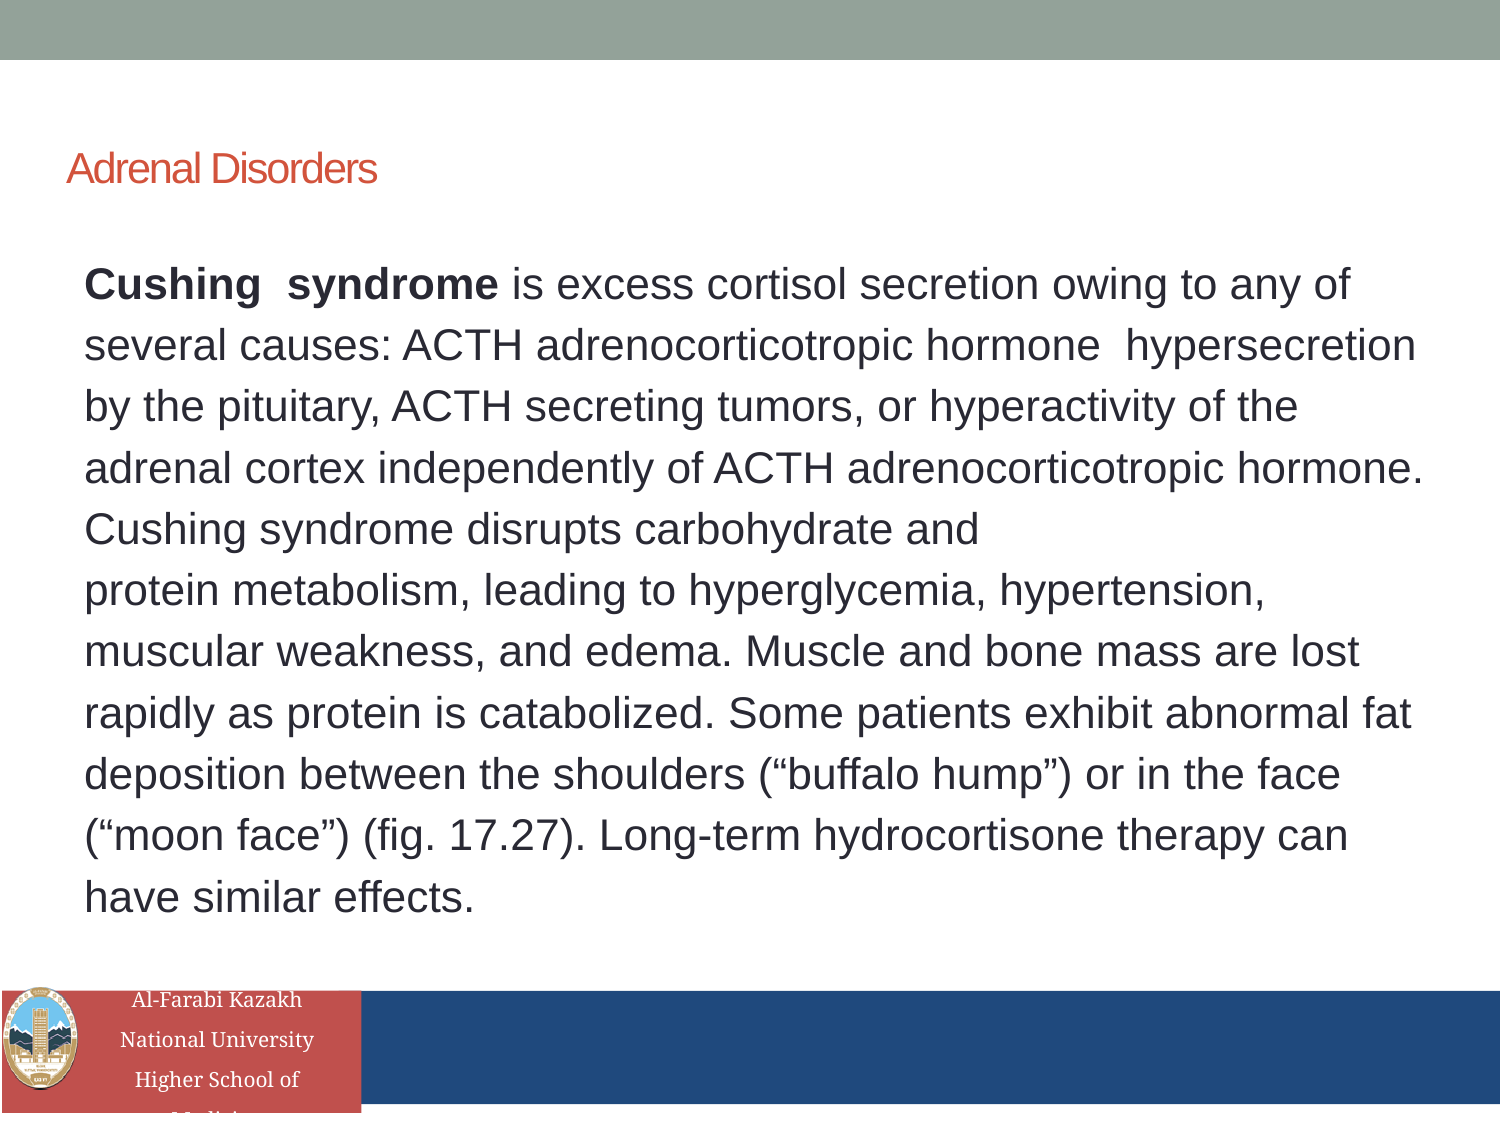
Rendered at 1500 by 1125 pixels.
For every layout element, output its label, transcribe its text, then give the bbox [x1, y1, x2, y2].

list Cushing syndrome is excess cortisol secretion owing to any of several causes: ACTH adrenocorticotropic hormone hypersecretion by the pituitary, ACTH secreting tumors, or hyperactivity of the adrenal cortex independently of ACTH adrenocorticotropic hormone. Cushing syndrome disrupts carbohydrate and protein metabolism, leading to hyperglycemia, hypertension, muscular weakness, and edema. Muscle and bone mass are lost rapidly as protein is catabolized. Some patients exhibit abnormal fat deposition between the shoulders (“buffalo hump”) or in the face (“moon face”) (fig. 17.27). Long-term hydrocortisone therapy can have similar effects. [51, 231, 1449, 953]
title Adrenal Disorders [51, 125, 1449, 209]
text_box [0, 987, 1500, 1114]
